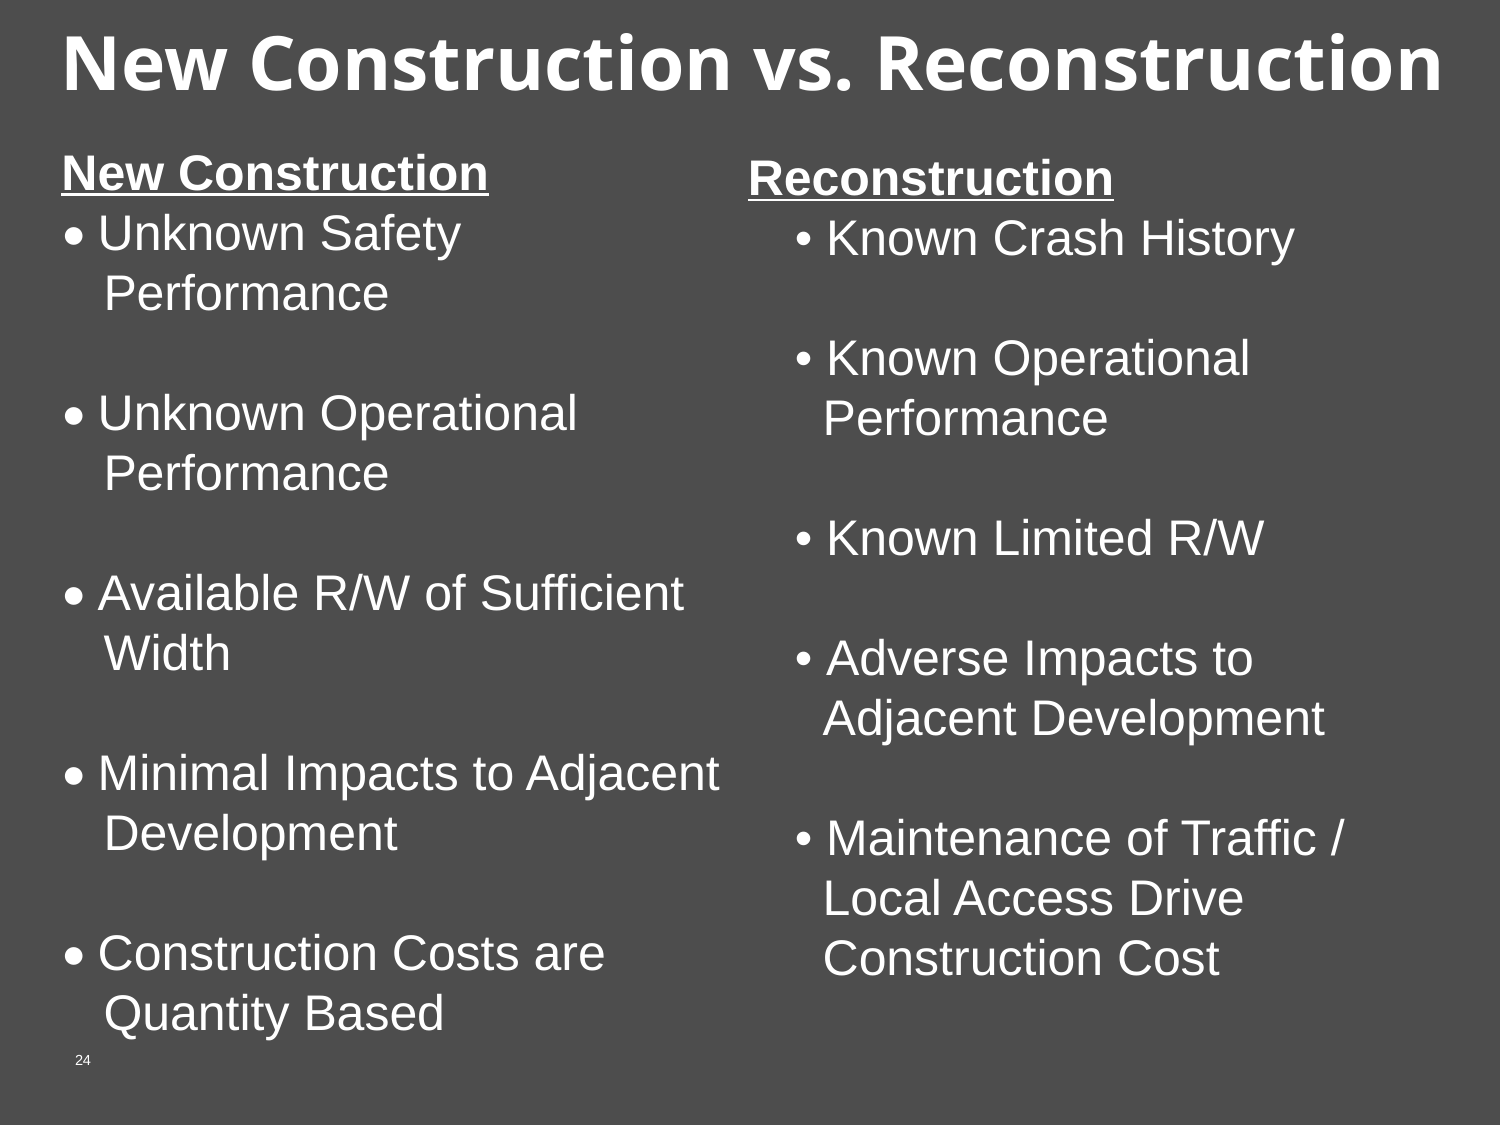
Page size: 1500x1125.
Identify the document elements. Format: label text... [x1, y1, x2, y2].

text_box Reconstruction • Known Crash History • Known Operational Performance • Known Limited R/W • Adverse Impacts to Adjacent Development • Maintenance of Traffic / Local Access Drive Construction Cost [747, 145, 1449, 947]
text_box New Construction vs. Reconstruction [60, 25, 1462, 169]
text_box New Construction • Unknown Safety Performance • Unknown Operational Performance • Available R/W of Sufficient Width • Minimal Impacts to Adjacent Development • Construction Costs are Quantity Based [46, 132, 818, 934]
